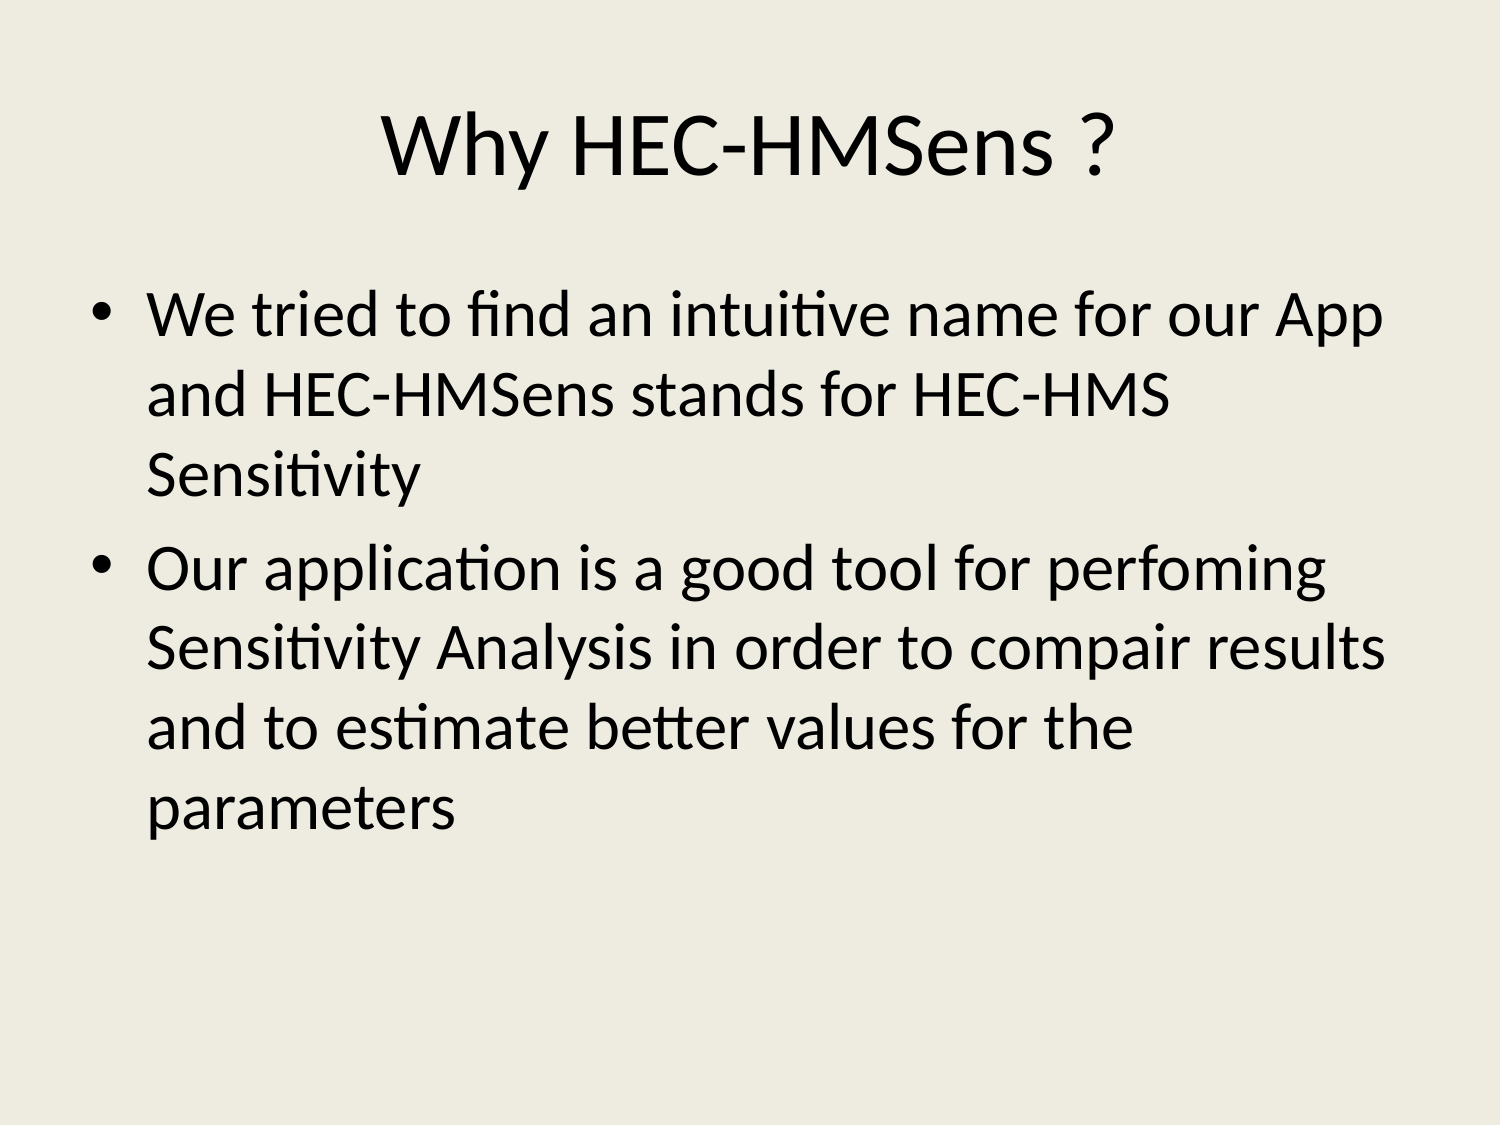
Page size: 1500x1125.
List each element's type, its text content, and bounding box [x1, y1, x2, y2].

title Why HEC-HMSens ? [75, 45, 1425, 233]
list We tried to find an intuitive name for our App and HEC-HMSens stands for HEC-HMS Sensitivity Our application is a good tool for perfoming Sensitivity Analysis in order to compair results and to estimate better values for the parameters [75, 262, 1425, 1005]
